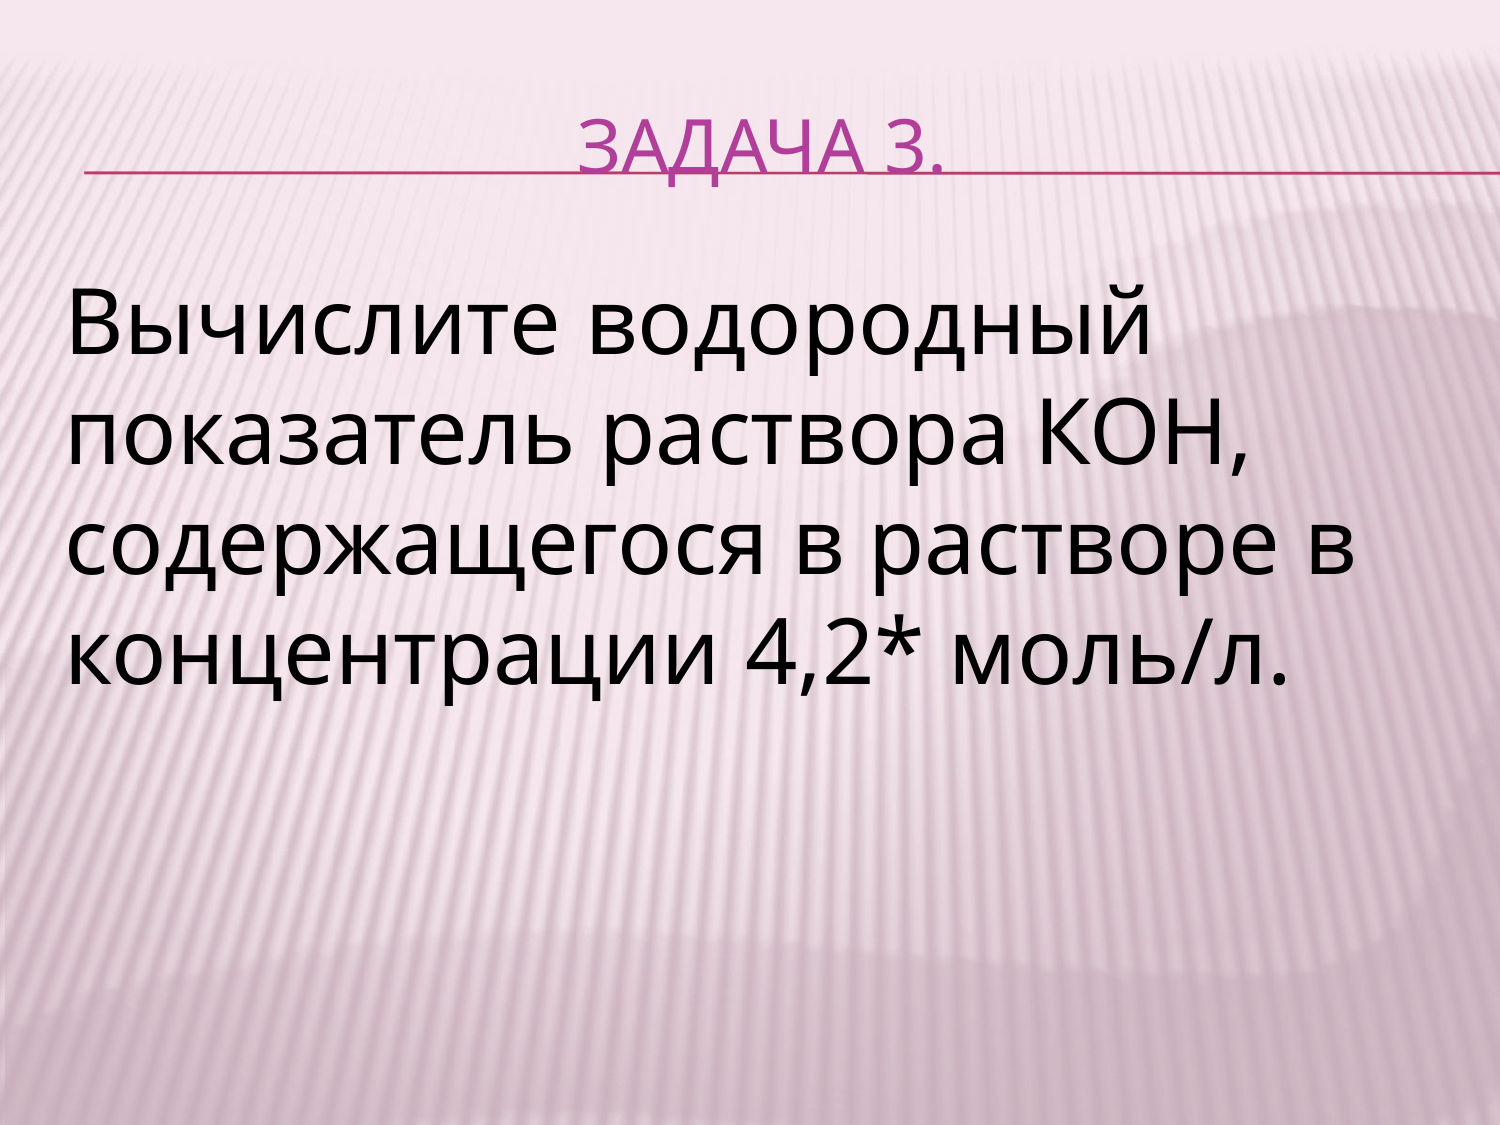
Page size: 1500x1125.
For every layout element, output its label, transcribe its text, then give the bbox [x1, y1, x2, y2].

title Задача 3. [50, 75, 1475, 213]
